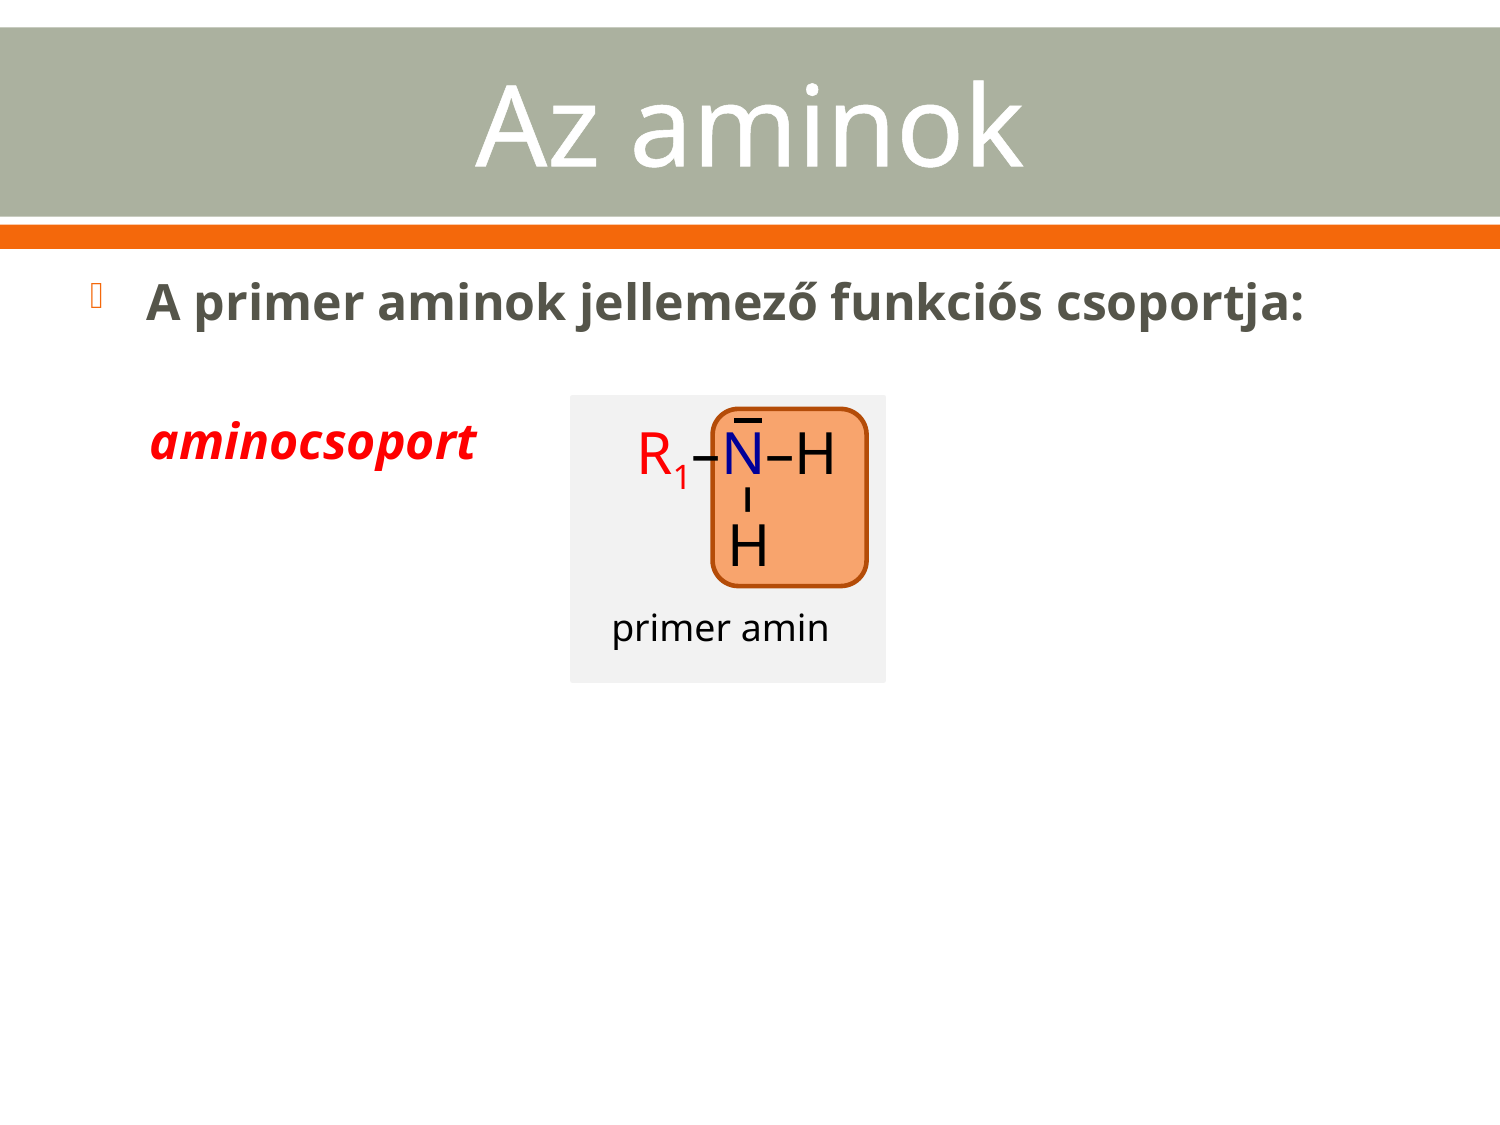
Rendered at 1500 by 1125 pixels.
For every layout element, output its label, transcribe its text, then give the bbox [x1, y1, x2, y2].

text_box primer amin [596, 596, 845, 657]
text_box [570, 489, 886, 683]
list A primer aminok jellemező funkciós csoportja: aminocsoport [75, 262, 1425, 489]
title Az aminok [75, 29, 1425, 213]
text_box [619, 408, 870, 587]
